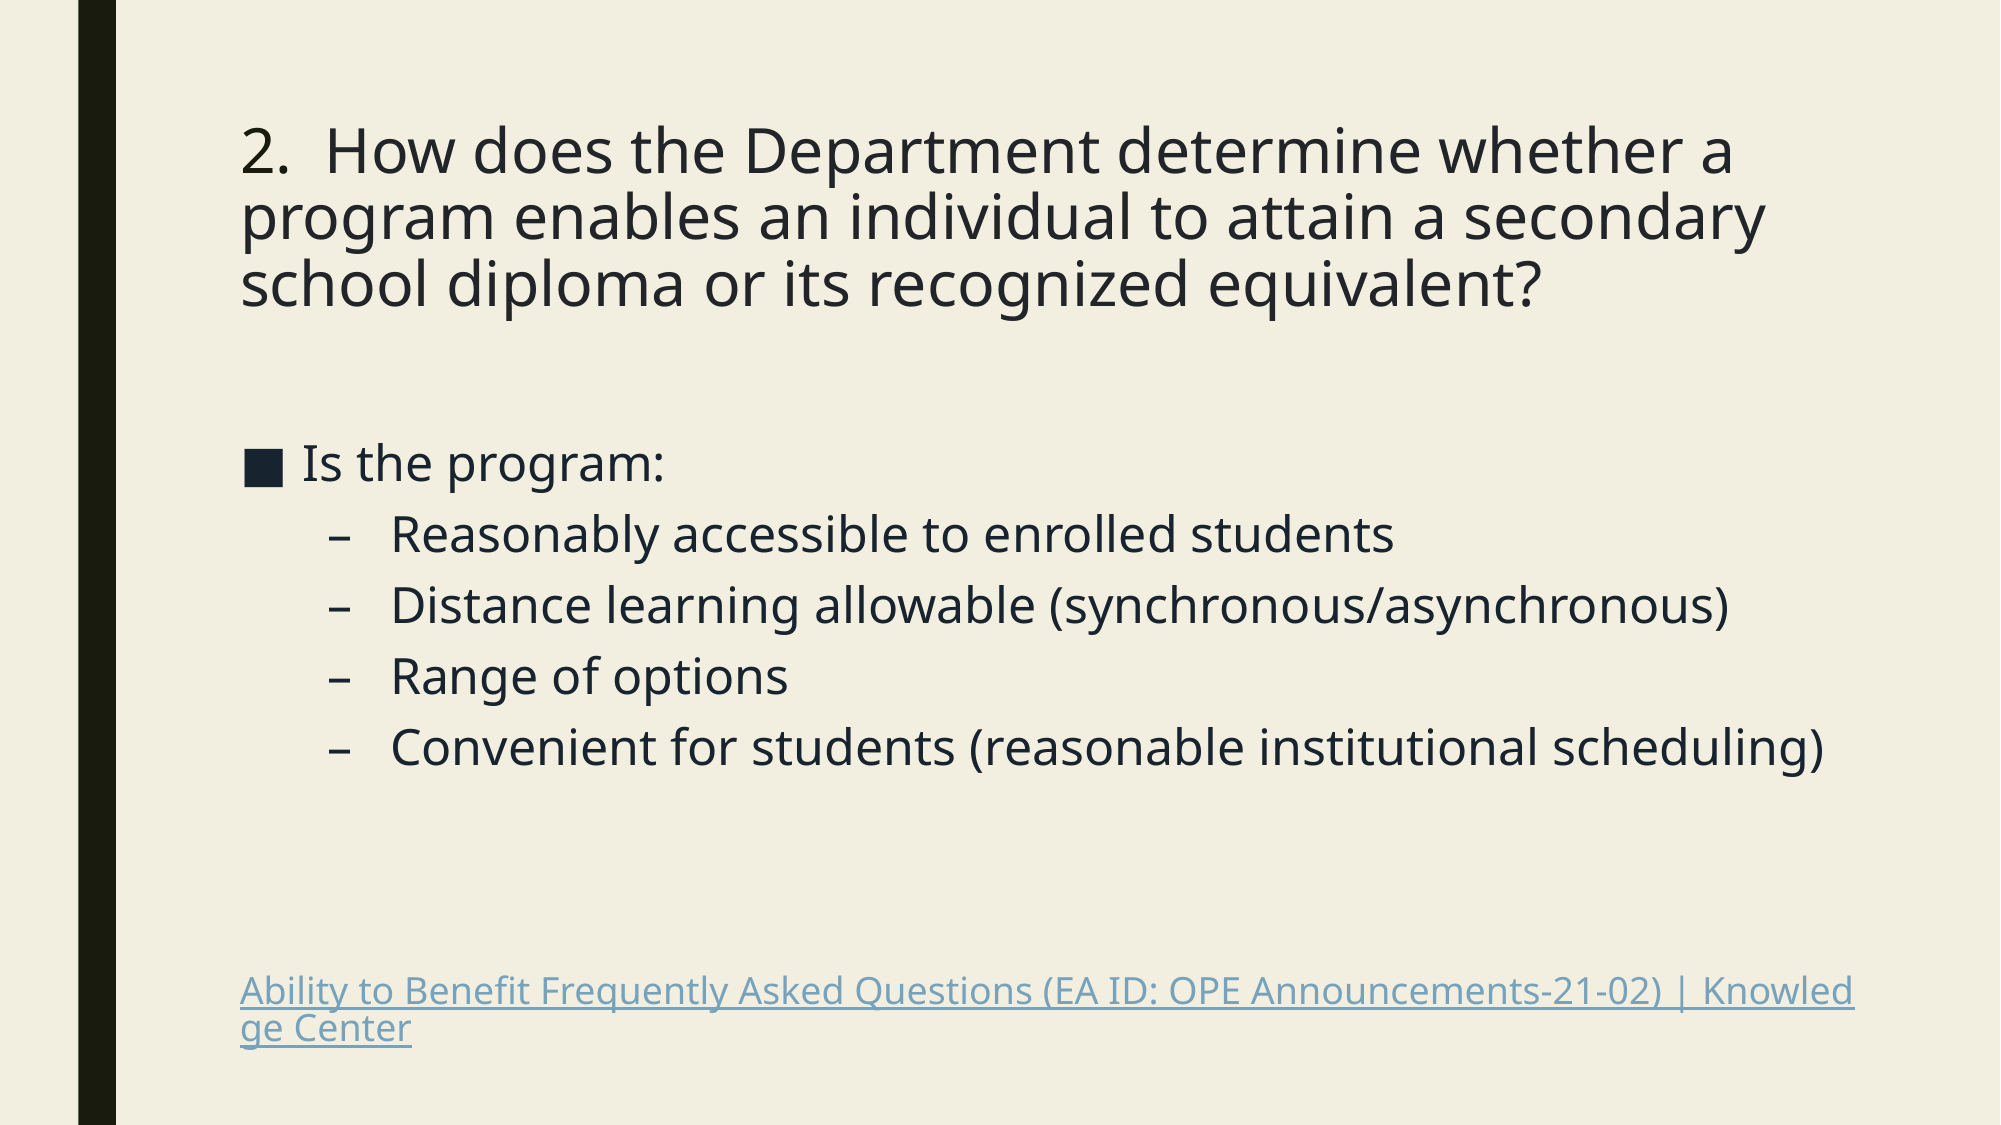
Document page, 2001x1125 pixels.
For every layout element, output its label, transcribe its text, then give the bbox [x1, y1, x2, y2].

list Is the program: Reasonably accessible to enrolled students Distance learning allowable (synchronous/asynchronous) Range of options Convenient for students (reasonable institutional scheduling) [225, 428, 1950, 1013]
title 2. How does the Department determine whether a program enables an individual to attain a secondary school diploma or its recognized equivalent? [225, 112, 1800, 357]
text_box Ability to Benefit Frequently Asked Questions (EA ID: OPE Announcements-21-02) | Knowledge Center [225, 959, 1871, 1026]
